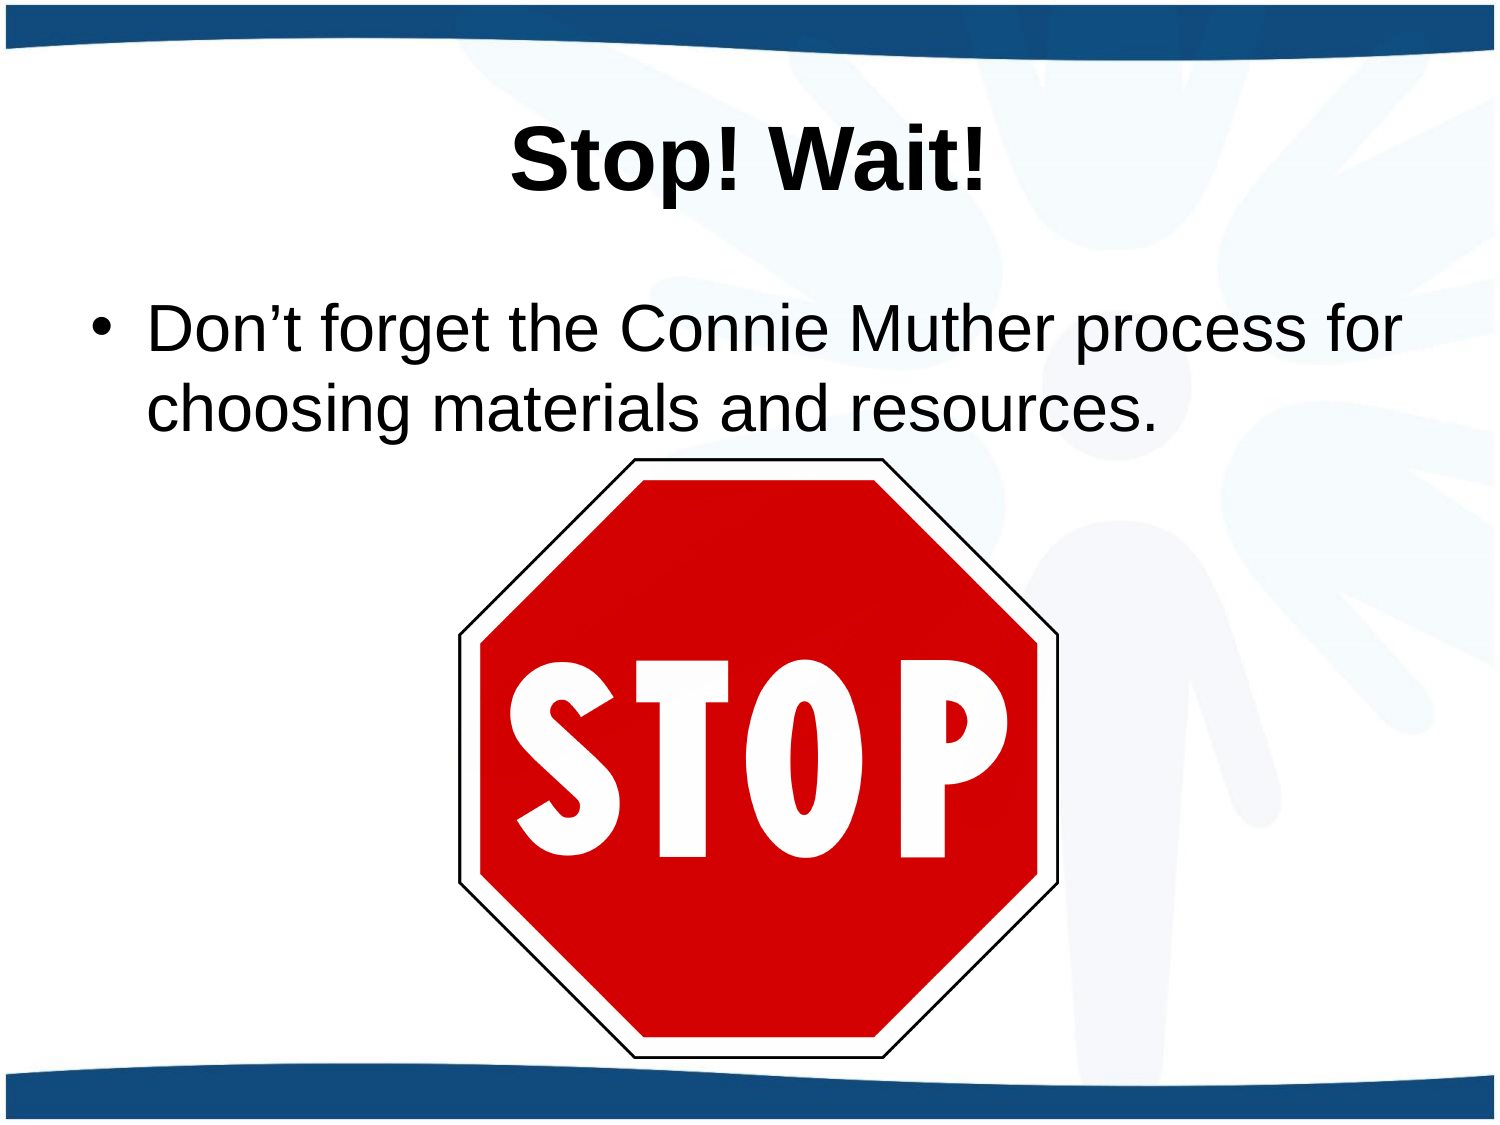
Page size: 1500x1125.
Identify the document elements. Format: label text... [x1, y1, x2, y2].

title Stop! Wait! [75, 59, 1425, 248]
picture [0, 0, 1500, 1125]
list Don’t forget the Connie Muther process for choosing materials and resources. [75, 277, 1425, 1020]
